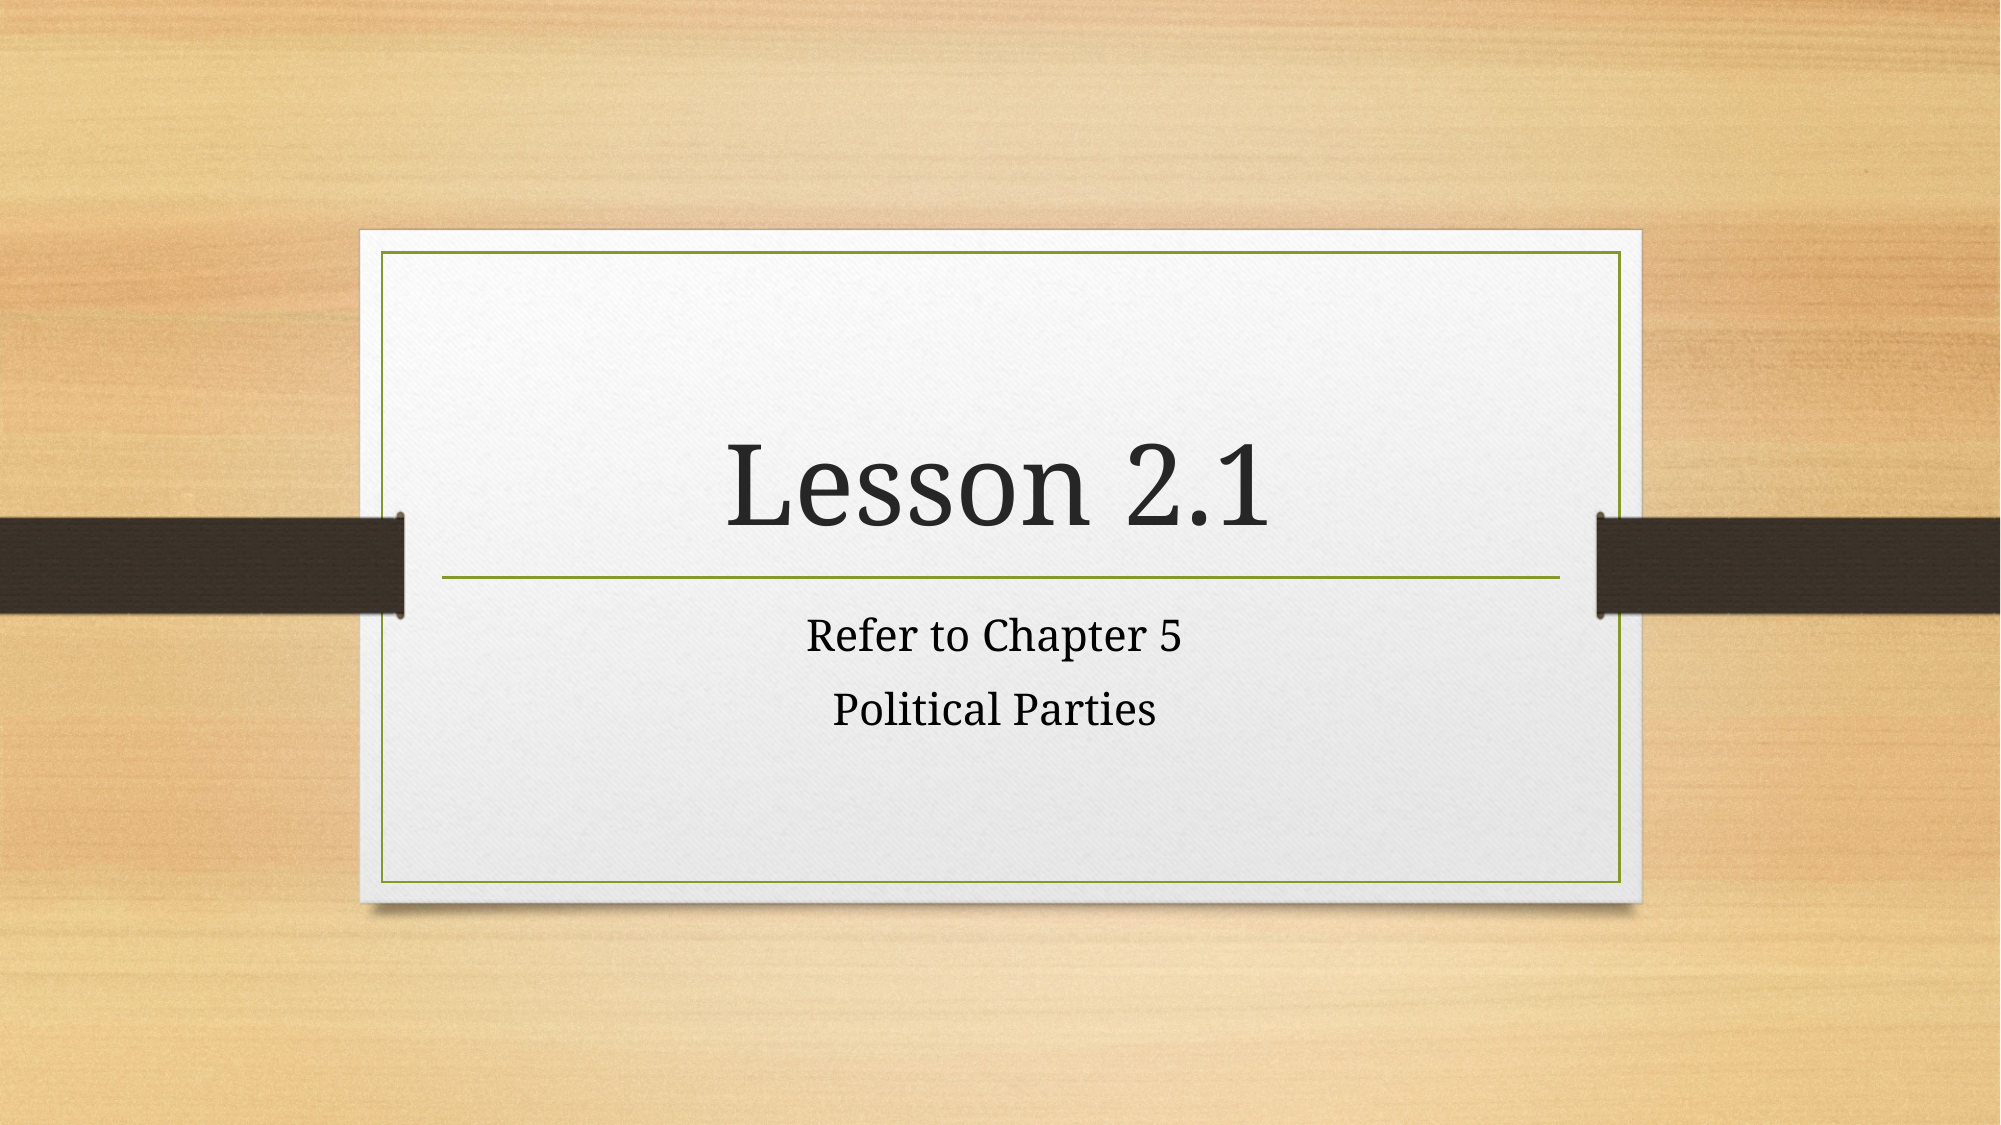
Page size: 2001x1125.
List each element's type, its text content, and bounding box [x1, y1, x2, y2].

title Lesson 2.1 [441, 306, 1560, 556]
subtitle Refer to Chapter 5 Political Parties [441, 600, 1560, 817]
picture [0, 0, 2001, 1125]
